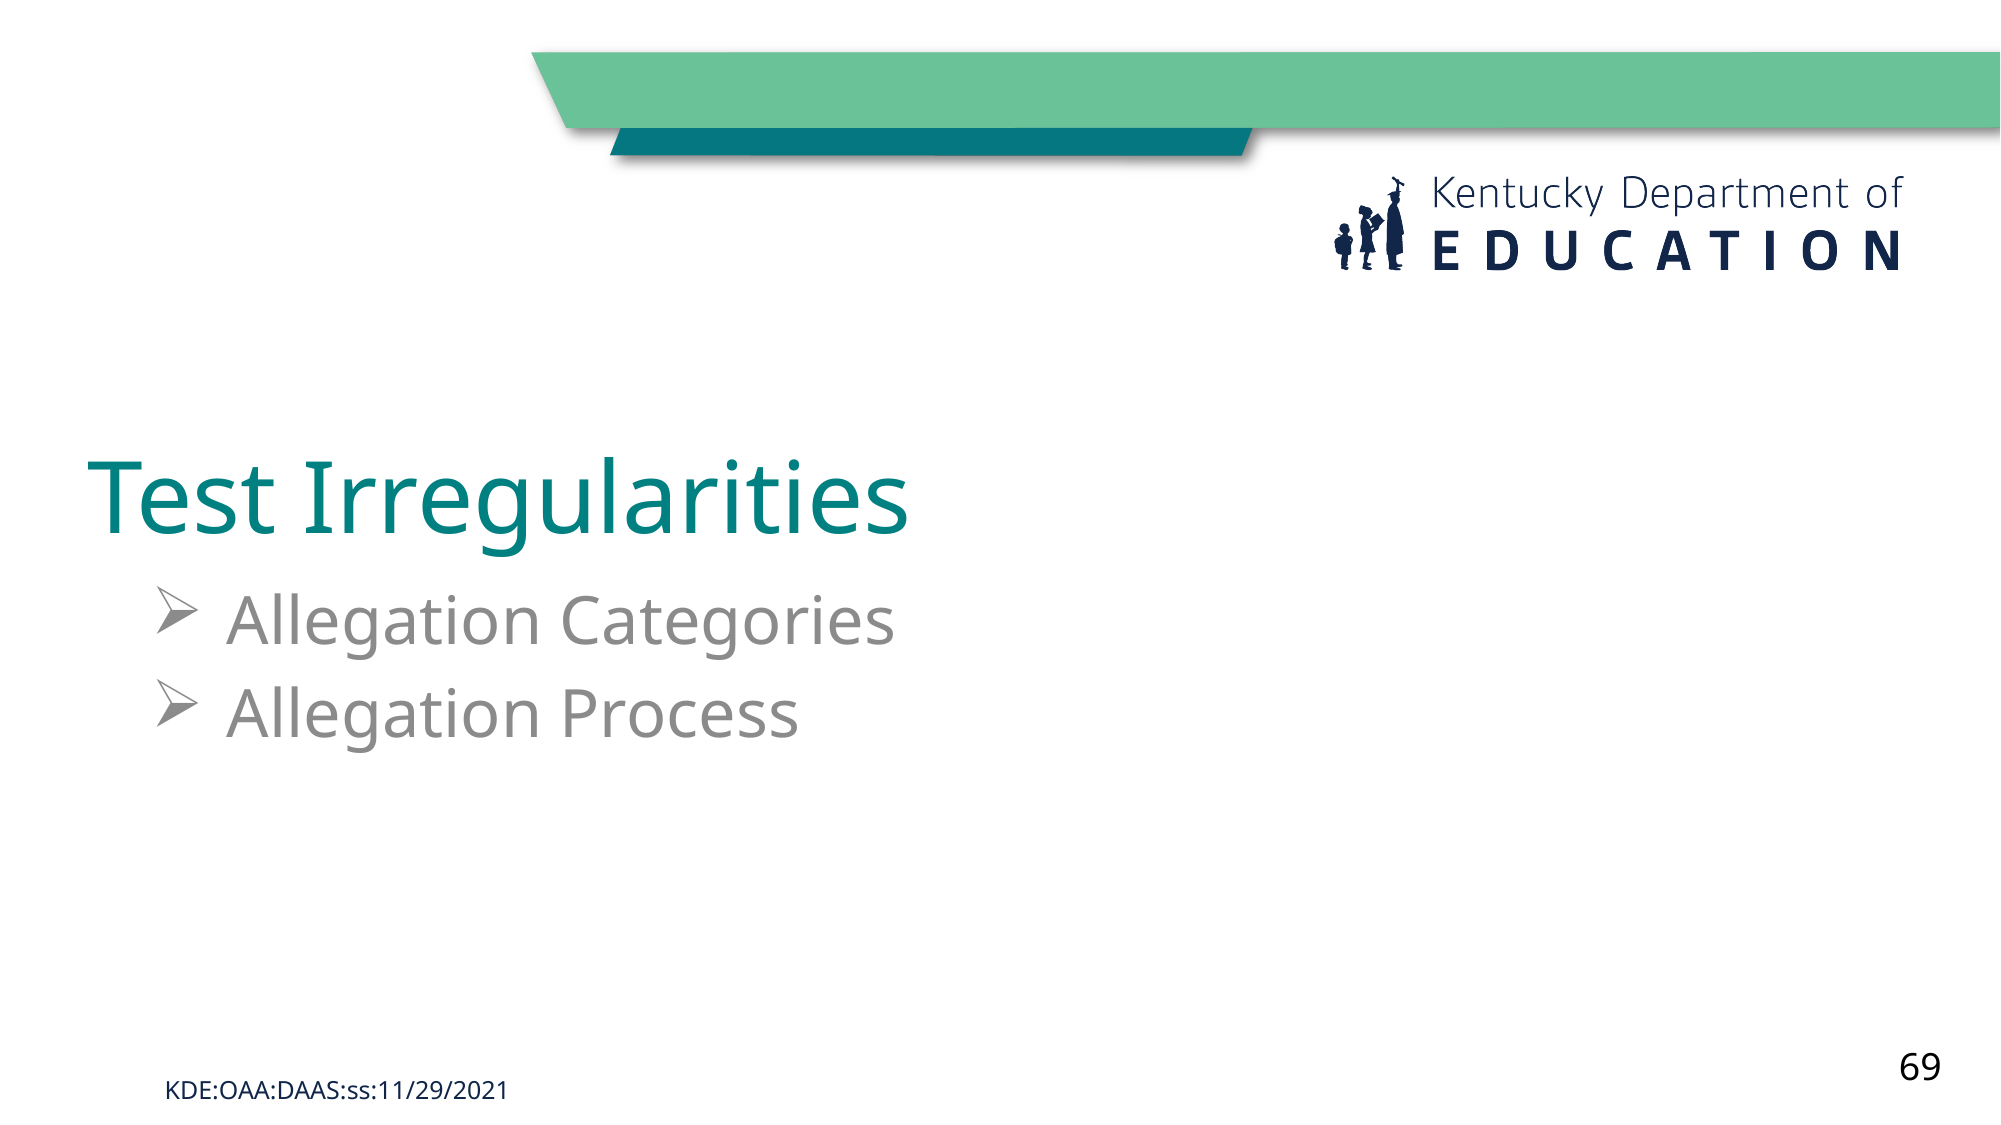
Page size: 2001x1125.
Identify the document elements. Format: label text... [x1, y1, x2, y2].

picture [0, 0, 2001, 1125]
title Test Irregularities [72, 280, 1862, 563]
footer KDE:OAA:DAAS:ss:11/29/2021 [0, 1059, 675, 1120]
slide_number 69 [1884, 1035, 1965, 1096]
list Allegation Categories Allegation Process [136, 579, 1547, 928]
